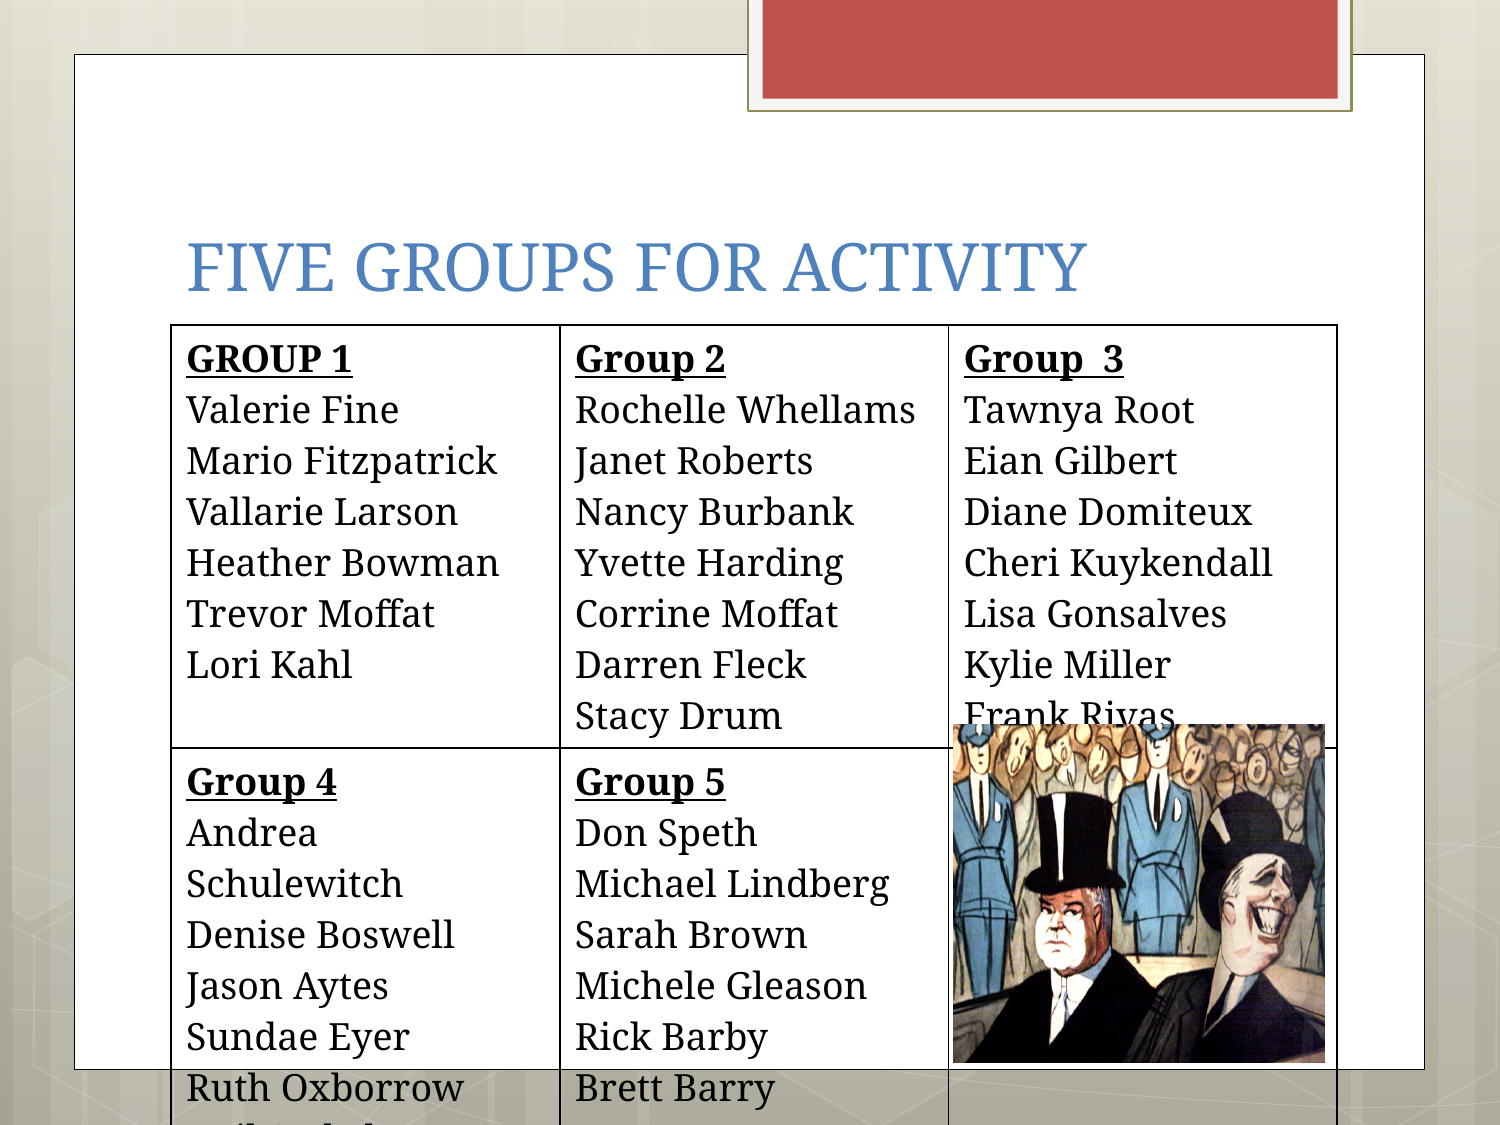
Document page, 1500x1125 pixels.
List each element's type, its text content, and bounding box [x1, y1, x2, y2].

title FIVE GROUPS FOR ACTIVITY [171, 168, 1324, 313]
table_header GROUP 1 Valerie Fine Mario Fitzpatrick Vallarie Larson Heather Bowman Trevor Moffat Lori Kahl [172, 326, 559, 747]
table_cell Group 5 Don Speth Michael Lindberg Sarah Brown Michele Gleason Rick Barby Brett Barry [561, 749, 948, 1125]
picture [952, 724, 1326, 1063]
table_header Group 2 Rochelle Whellams Janet Roberts Nancy Burbank Yvette Harding Corrine Moffat Darren Fleck Stacy Drum [561, 326, 948, 747]
table_cell Group 4 Andrea Schulewitch Denise Boswell Jason Aytes Sundae Eyer Ruth Oxborrow Neil Stokely [172, 749, 559, 1125]
table_header Group 3 Tawnya Root Eian Gilbert Diane Domiteux Cheri Kuykendall Lisa Gonsalves Kylie Miller Frank Rivas [949, 326, 1336, 747]
table_cell [949, 749, 1336, 1125]
